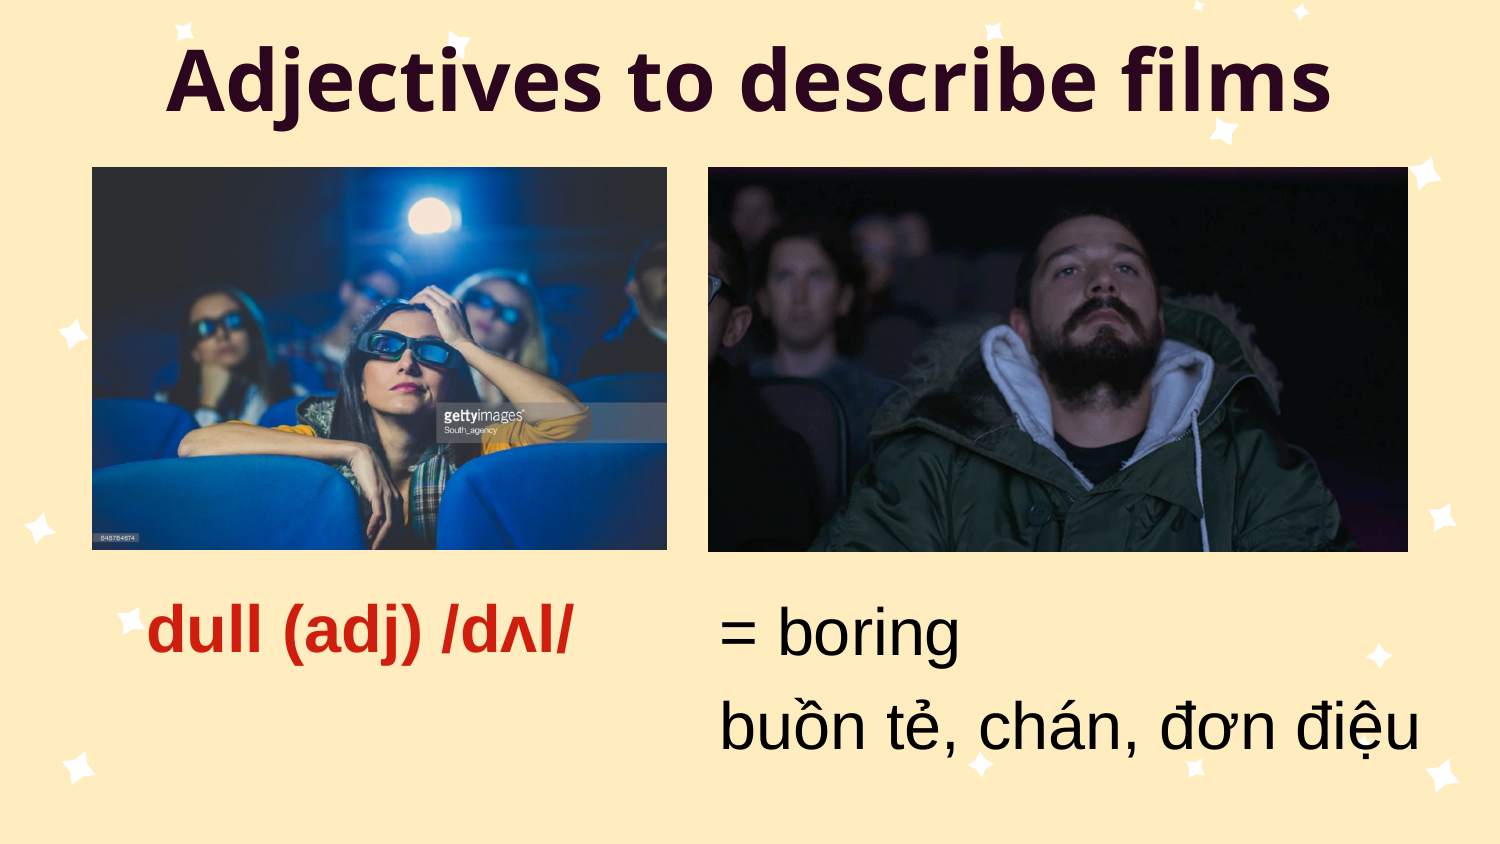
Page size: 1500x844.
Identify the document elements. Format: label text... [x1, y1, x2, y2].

title Adjectives to describe films [116, 26, 1383, 136]
picture [91, 167, 667, 551]
text_box dull (adj) /dʌl/ [92, 583, 667, 679]
text_box = boring [708, 583, 1349, 675]
picture [708, 167, 1408, 553]
text_box buồn tẻ, chán, đơn điệu [708, 677, 1457, 769]
